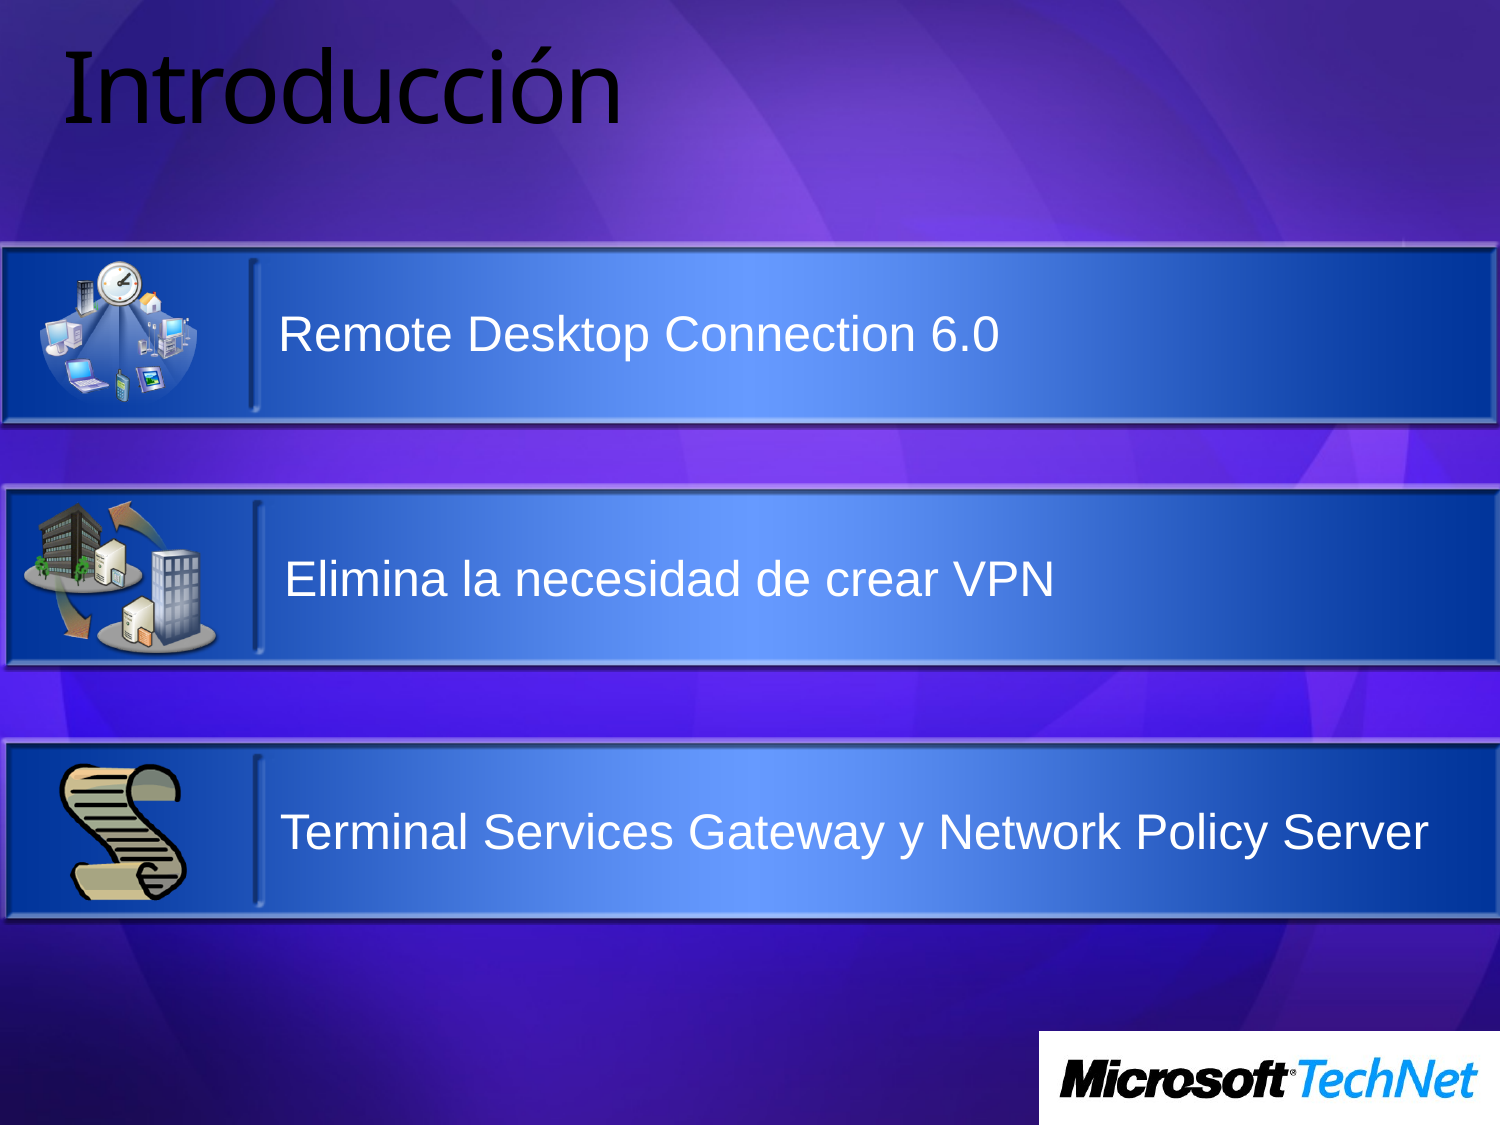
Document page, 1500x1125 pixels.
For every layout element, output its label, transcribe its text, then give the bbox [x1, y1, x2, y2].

text_box [6, 11, 1500, 217]
picture [0, 0, 1500, 1125]
title Introducción [62, 37, 1438, 147]
